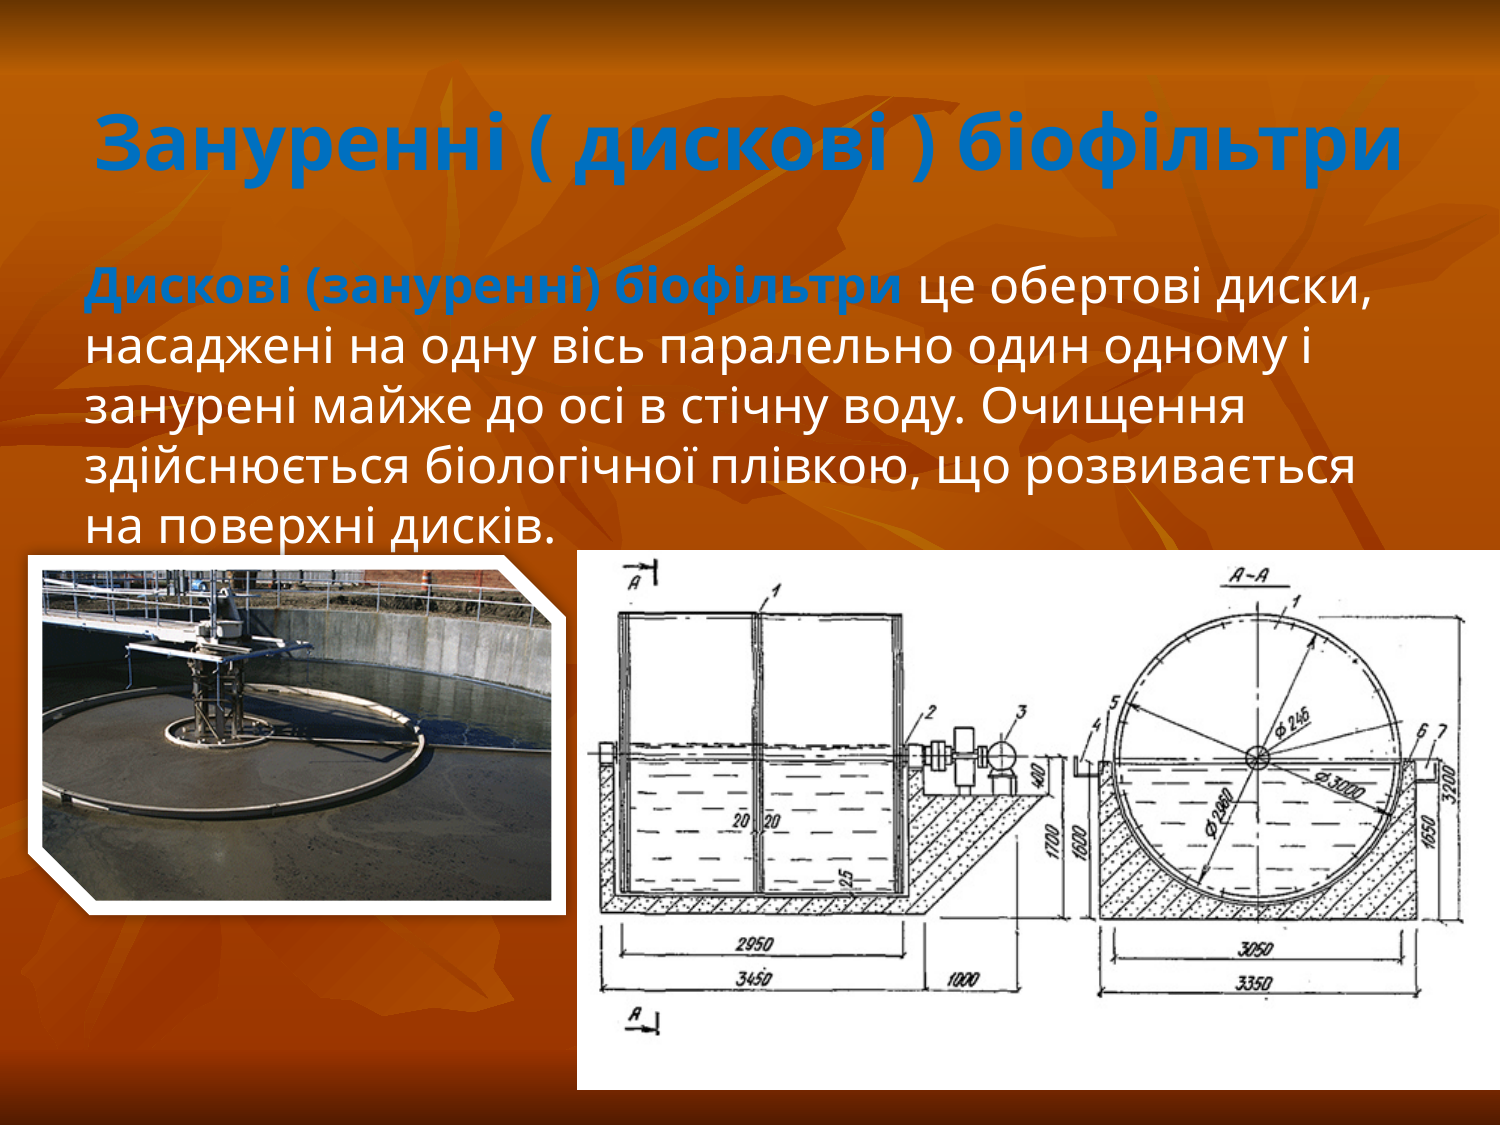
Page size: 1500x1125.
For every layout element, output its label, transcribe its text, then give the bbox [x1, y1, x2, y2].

picture [34, 562, 559, 909]
picture [576, 550, 1500, 1091]
title Зануренні ( дискові ) біофільтри [74, 44, 1426, 233]
text_box Дискові (зануренні) біофільтри це обертові диски, насаджені на одну вісь паралельно один одному і занурені майже до осі в стічну воду. Очищення здійснюється біологічної плівкою, що розвивається на поверхні дисків. [70, 246, 1418, 561]
